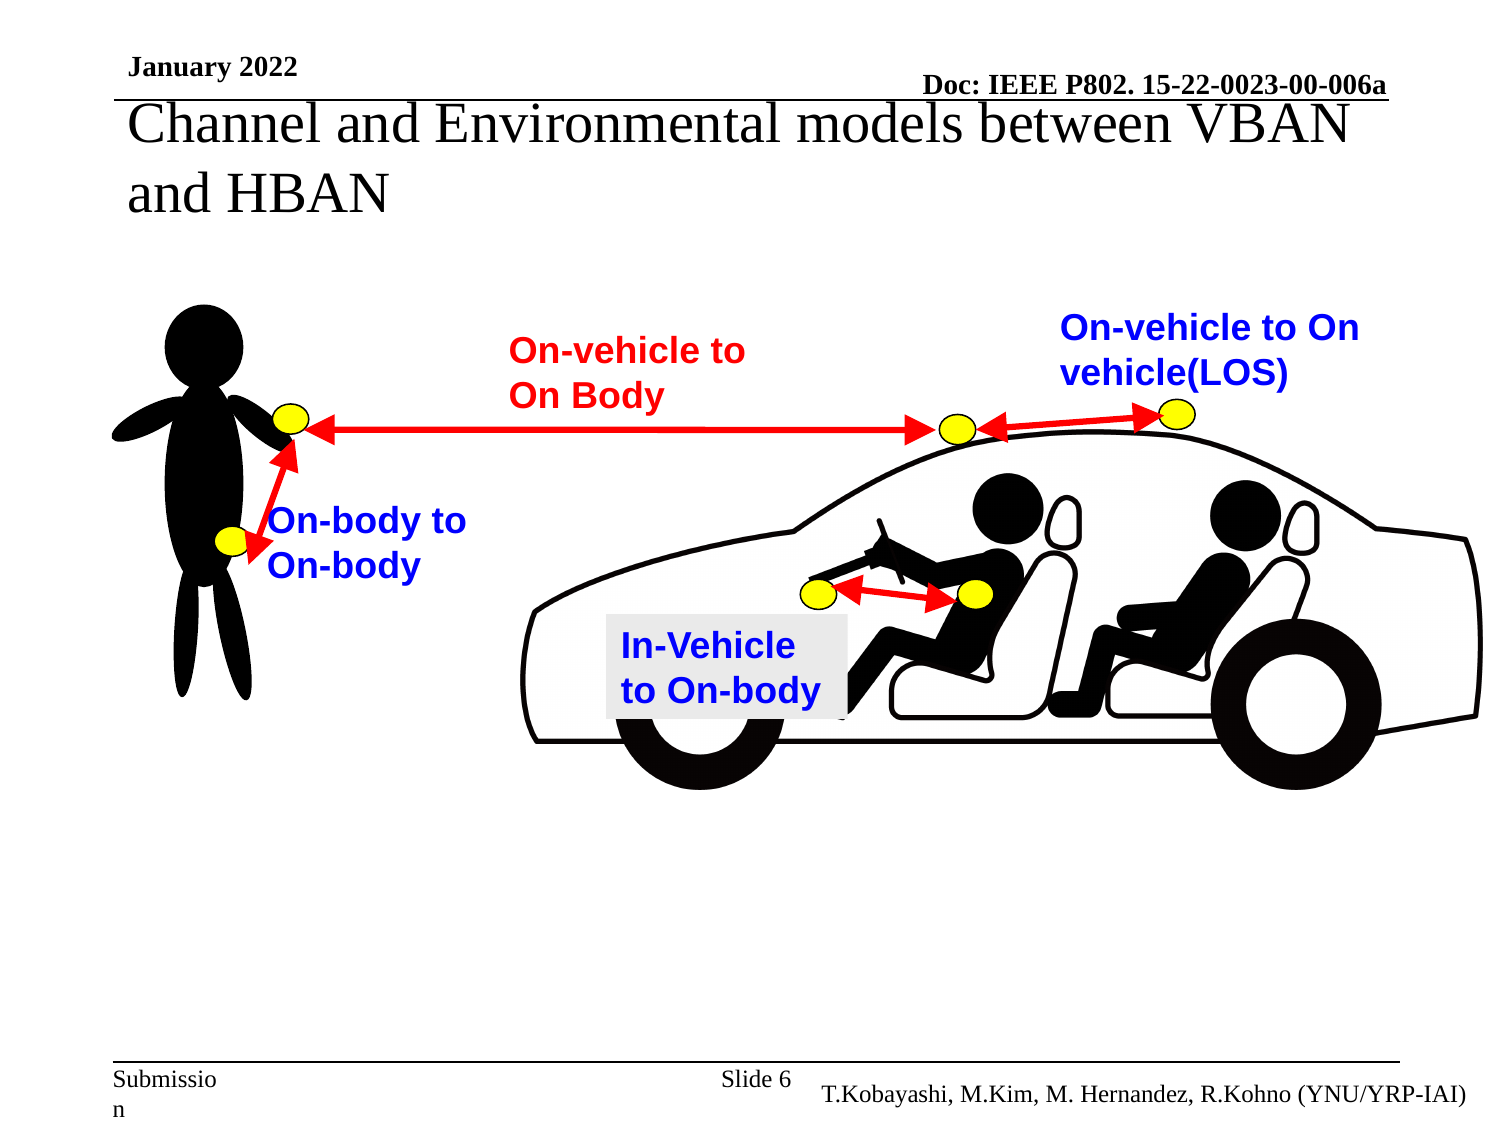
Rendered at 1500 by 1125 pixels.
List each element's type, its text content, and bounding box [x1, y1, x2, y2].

title Channel and Environmental models between VBAN and HBAN [112, 112, 1388, 197]
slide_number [112, 62, 375, 98]
text_box [938, 413, 971, 428]
text_box On-body to On-body [308, 489, 494, 594]
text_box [830, 586, 958, 602]
text_box On-vehicle to On vehicle(LOS) [1045, 295, 1435, 428]
picture [520, 429, 1483, 790]
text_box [107, 304, 304, 702]
text_box On-vehicle to On Body [493, 318, 794, 424]
footer T.Kobayashi, M.Kim, M. Hernandez, R.Kohno (YNU/YRP-IAI) [800, 1062, 1483, 1109]
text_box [975, 415, 1165, 430]
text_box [248, 438, 295, 566]
slide_number Slide 6 [712, 1062, 800, 1093]
